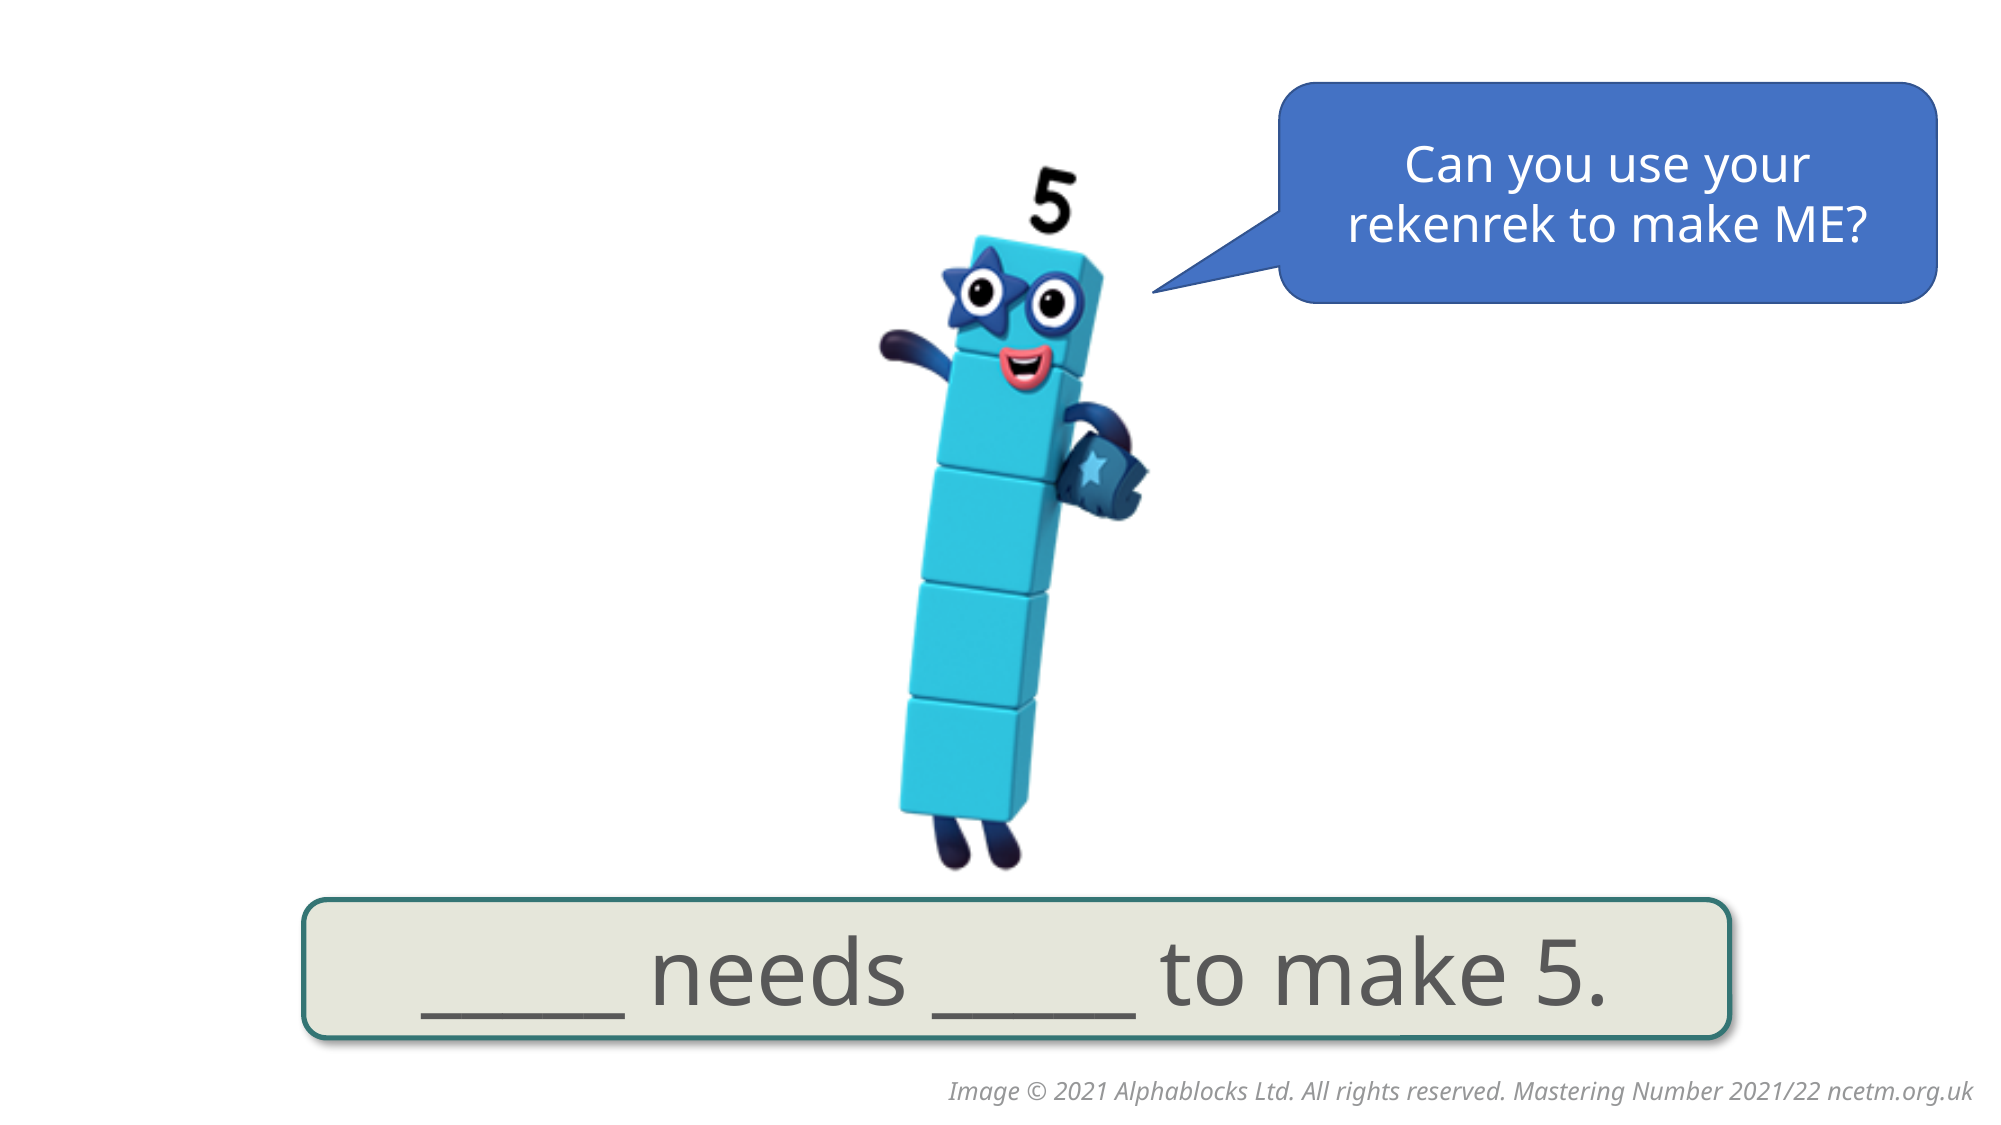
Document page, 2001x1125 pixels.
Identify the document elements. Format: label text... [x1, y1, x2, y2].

text_box Image © 2021 Alphablocks Ltd. All rights reserved. Mastering Number 2021/22 ncetm.org.uk [739, 1067, 1991, 1113]
picture [252, 114, 1716, 938]
text_box _____ needs _____ to make 5. [303, 901, 1730, 1038]
text_box Can you use your rekenrek to make ME? [1279, 82, 1937, 303]
